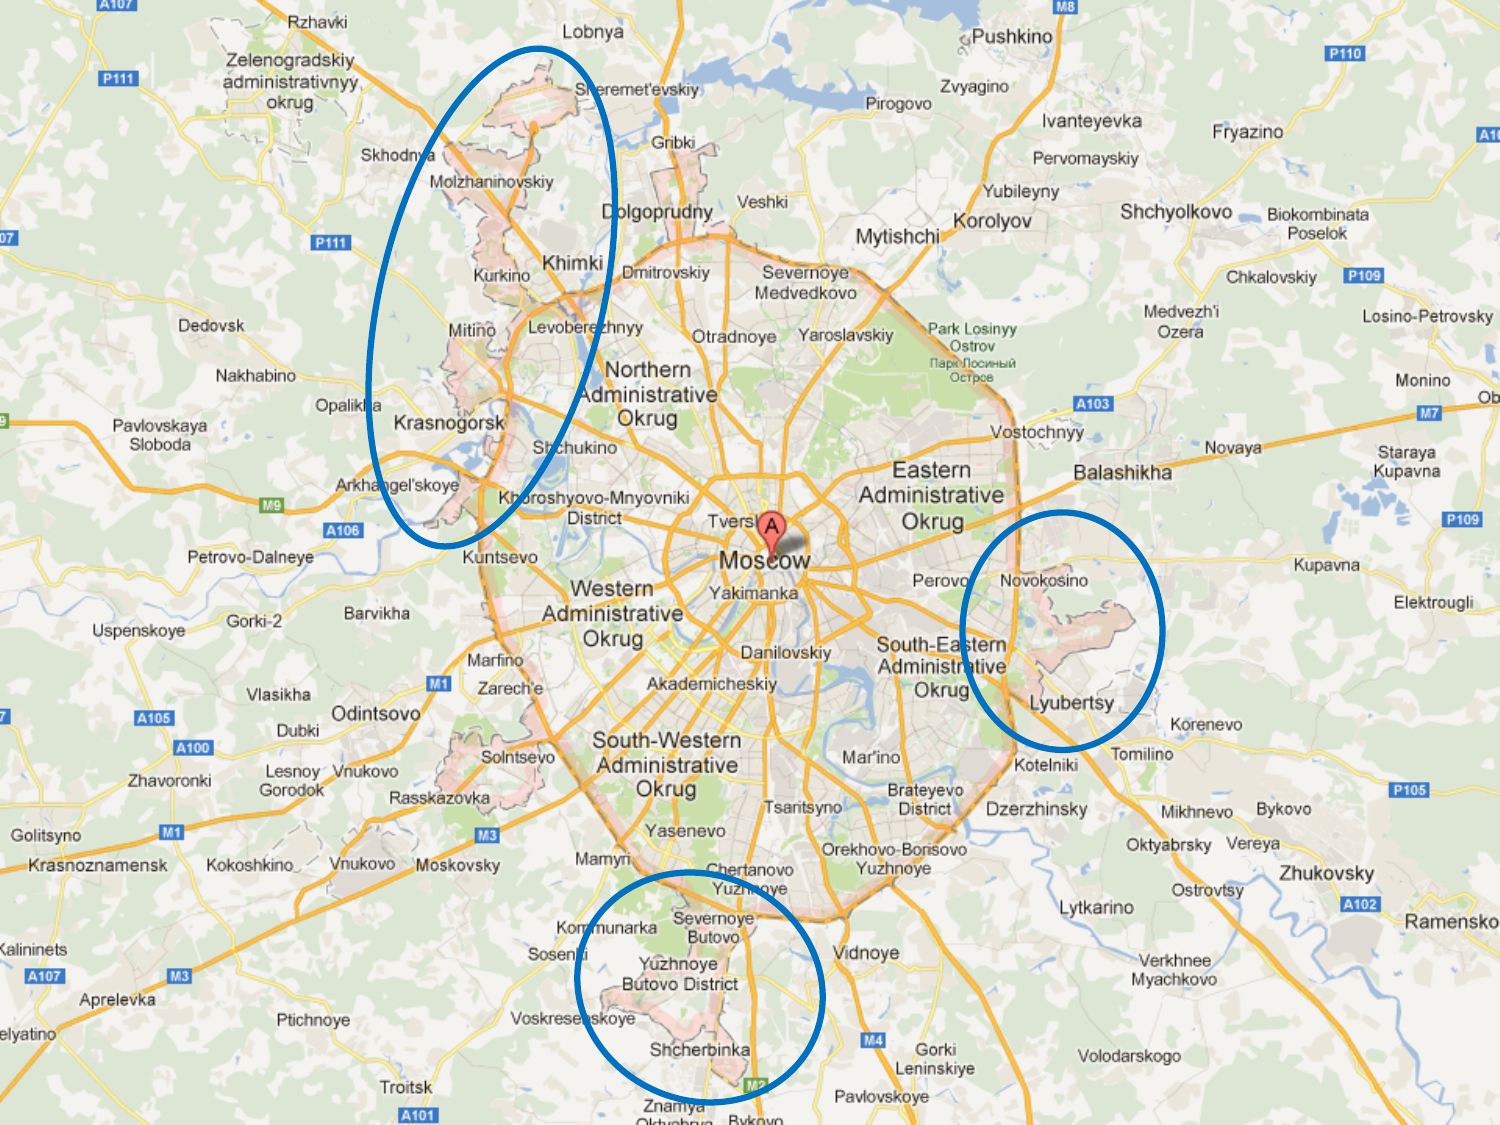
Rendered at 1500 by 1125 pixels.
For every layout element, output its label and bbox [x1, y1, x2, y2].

text_box [379, 42, 1163, 1101]
picture [0, 0, 1500, 1125]
